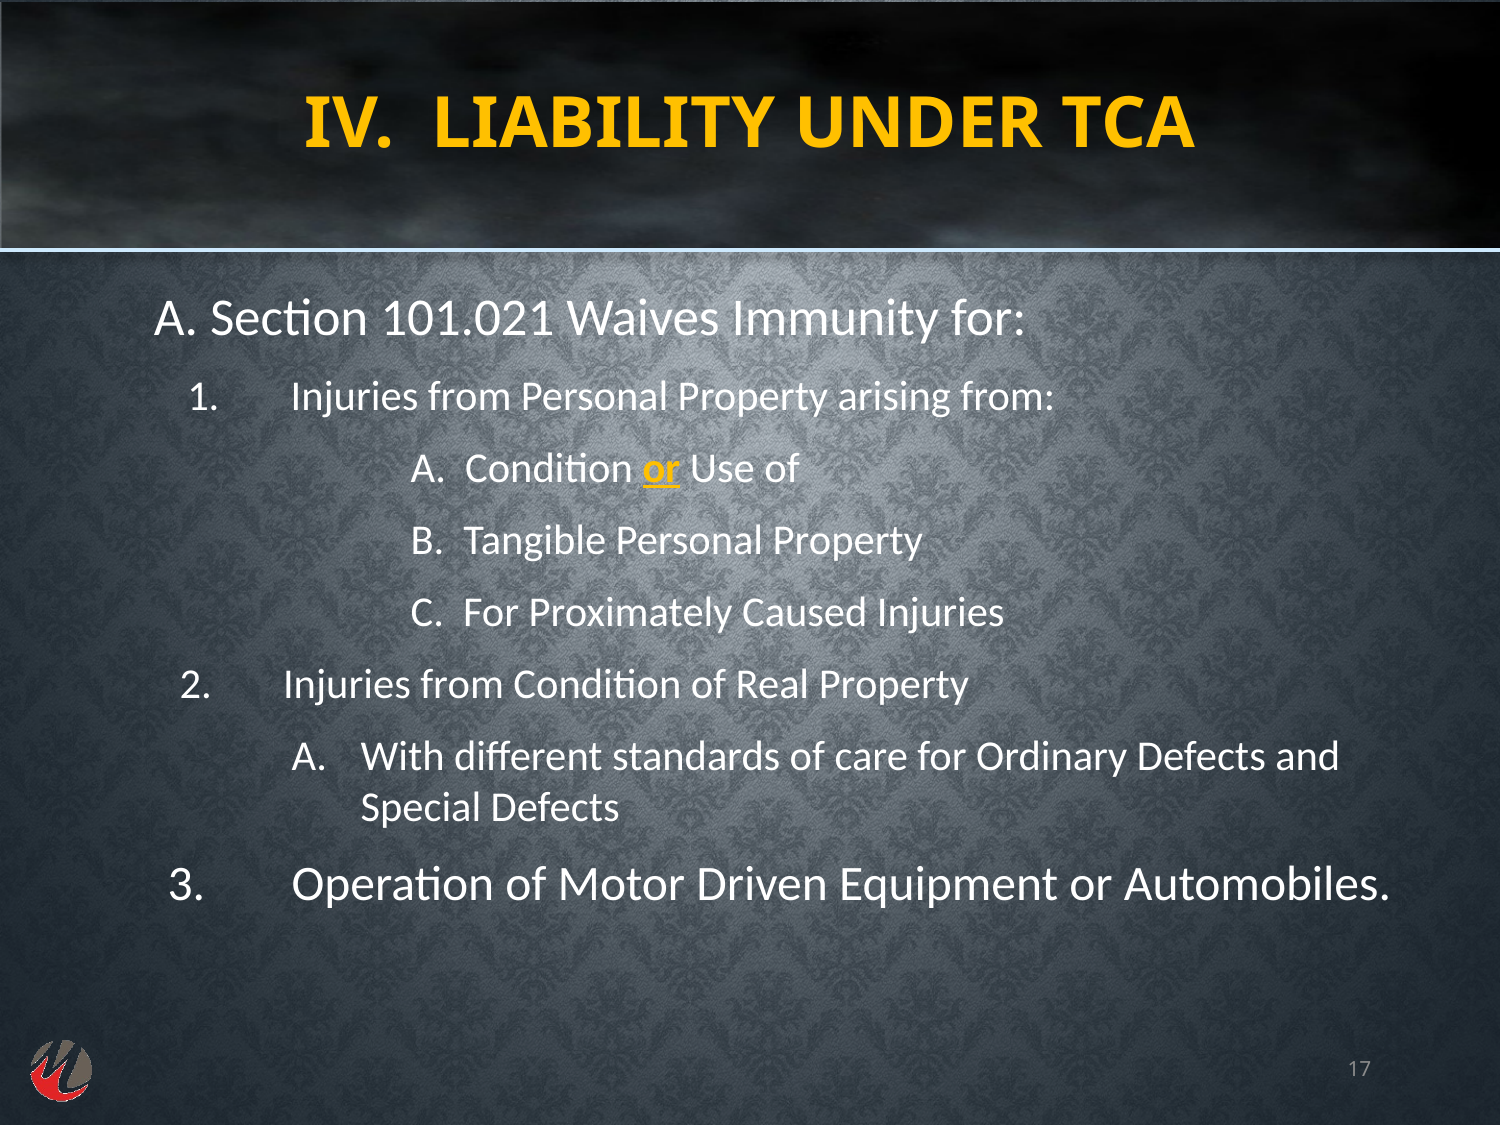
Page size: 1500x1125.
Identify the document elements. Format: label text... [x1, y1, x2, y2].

slide_number 17 [1293, 1040, 1387, 1100]
title IV. LIABILITY Under TCA [0, 0, 1500, 250]
picture [23, 1032, 99, 1108]
list A. Section 101.021 Waives Immunity for: 1. Injuries from Personal Property arising from: A. Condition or Use of B. Tangible Personal Property C. For Proximately Caused Injuries Injuries from Condition of Real Property A. With different standards of care for Ordinary Defects and Special Defects 3. Operation of Motor Driven Equipment or Automobiles. [1, 275, 1413, 1019]
